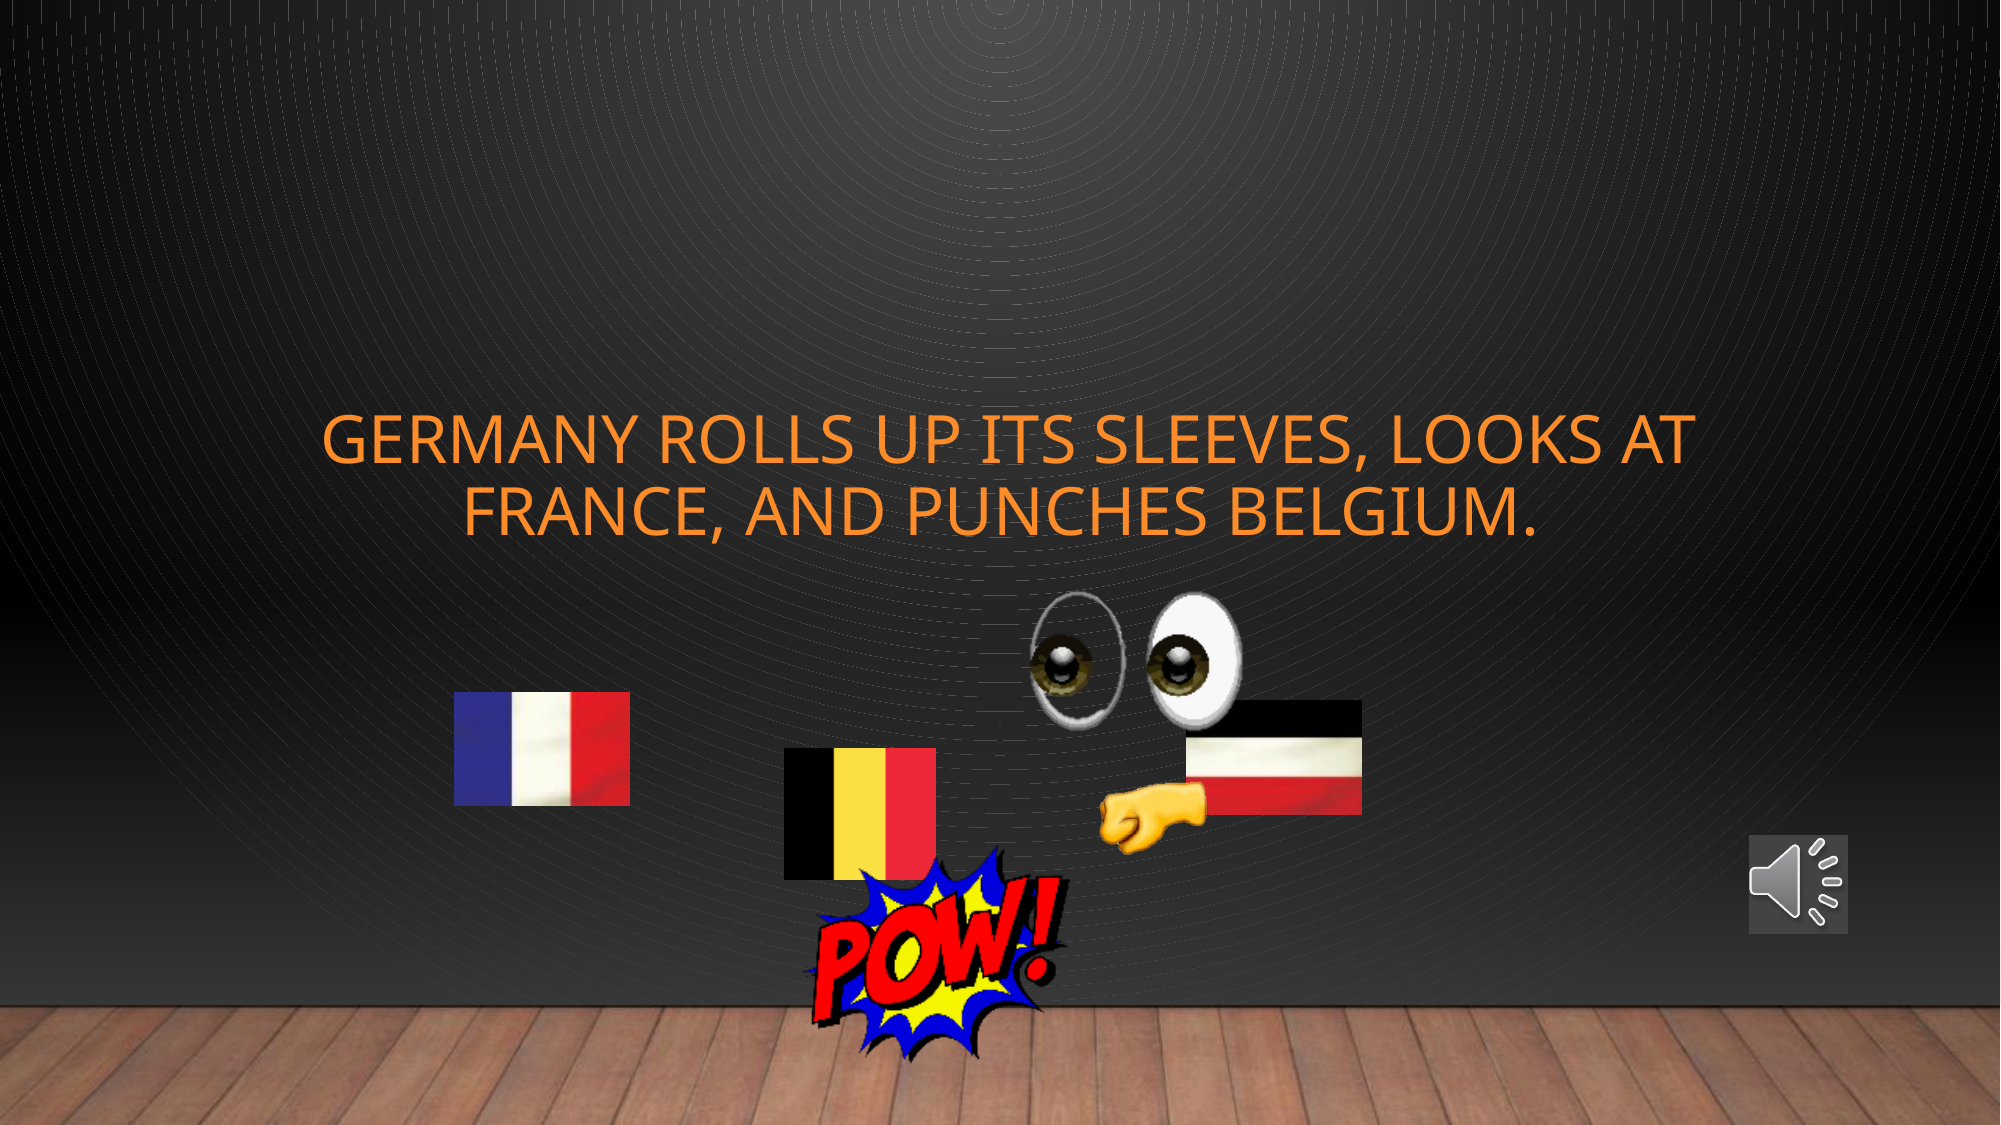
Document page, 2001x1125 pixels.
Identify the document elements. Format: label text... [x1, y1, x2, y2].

picture [0, 528, 2000, 1125]
picture [454, 691, 630, 807]
title Germany rolls up its sleeves, looks at France, and punches Belgium. [247, 391, 1772, 564]
picture [1748, 834, 1849, 935]
